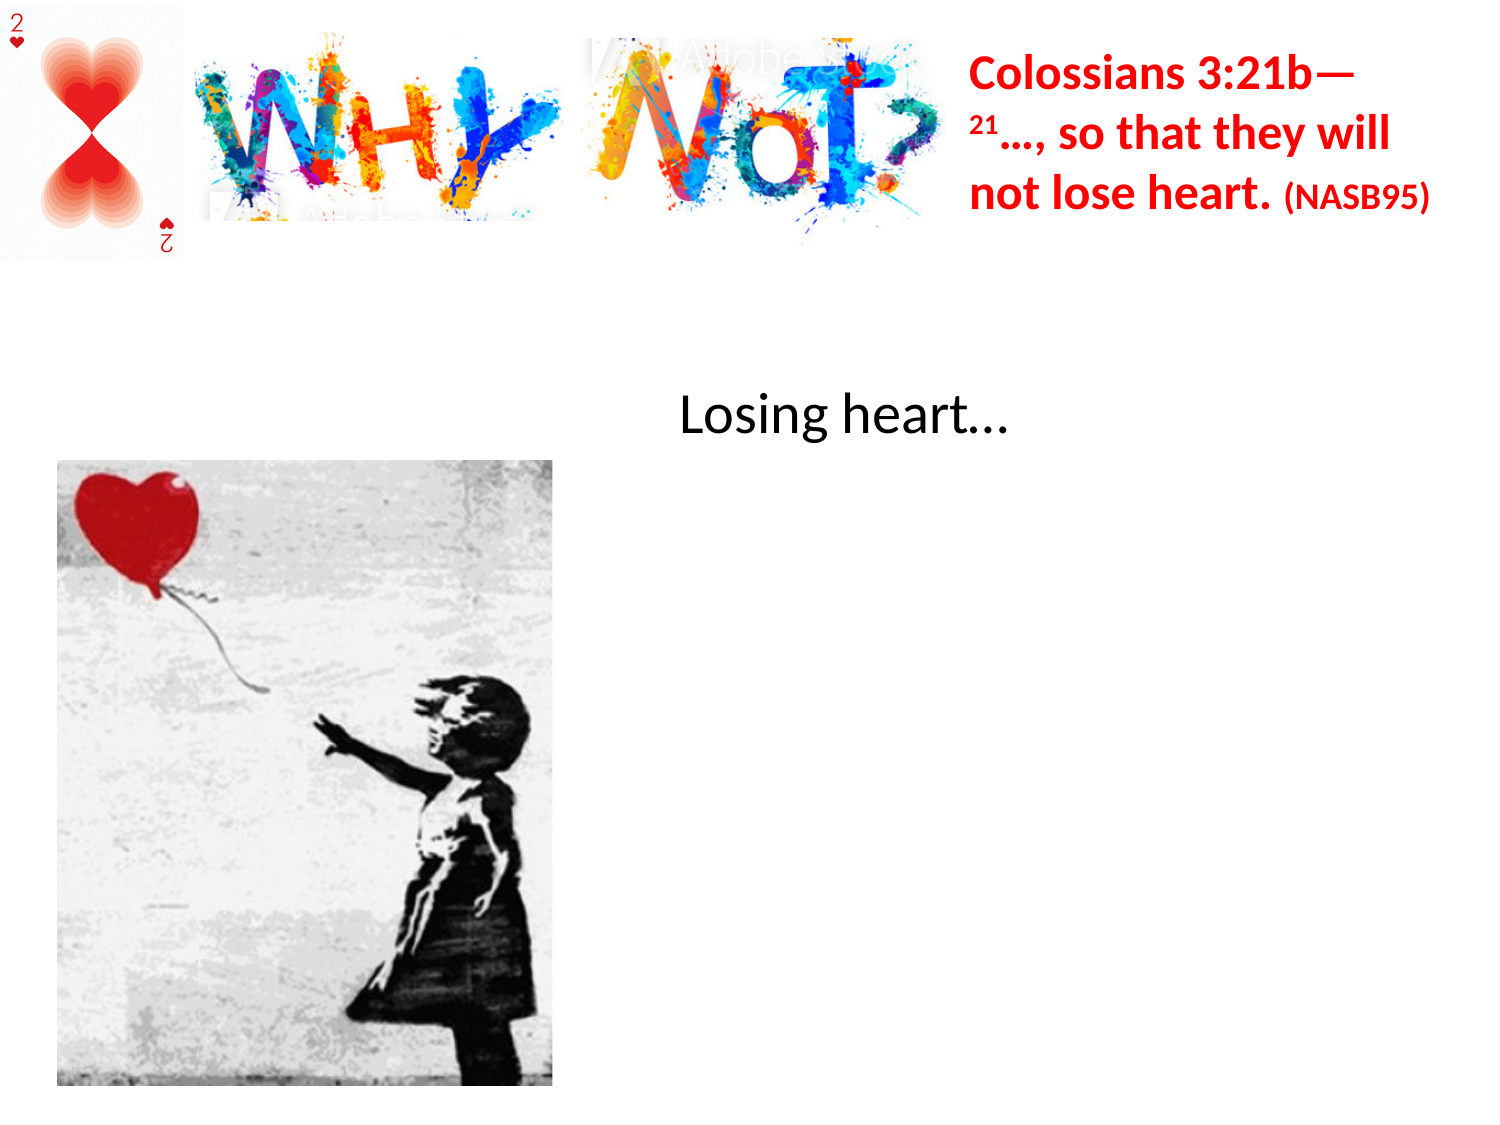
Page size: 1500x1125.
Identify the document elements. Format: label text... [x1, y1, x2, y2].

text_box Losing heart… [664, 376, 1454, 1086]
text_box Colossians 3:21b—21…, so that they will not lose heart. (NASB95) [954, 32, 1450, 227]
picture [57, 460, 553, 1086]
picture [0, 3, 183, 261]
picture [580, 38, 955, 246]
picture [194, 32, 569, 221]
